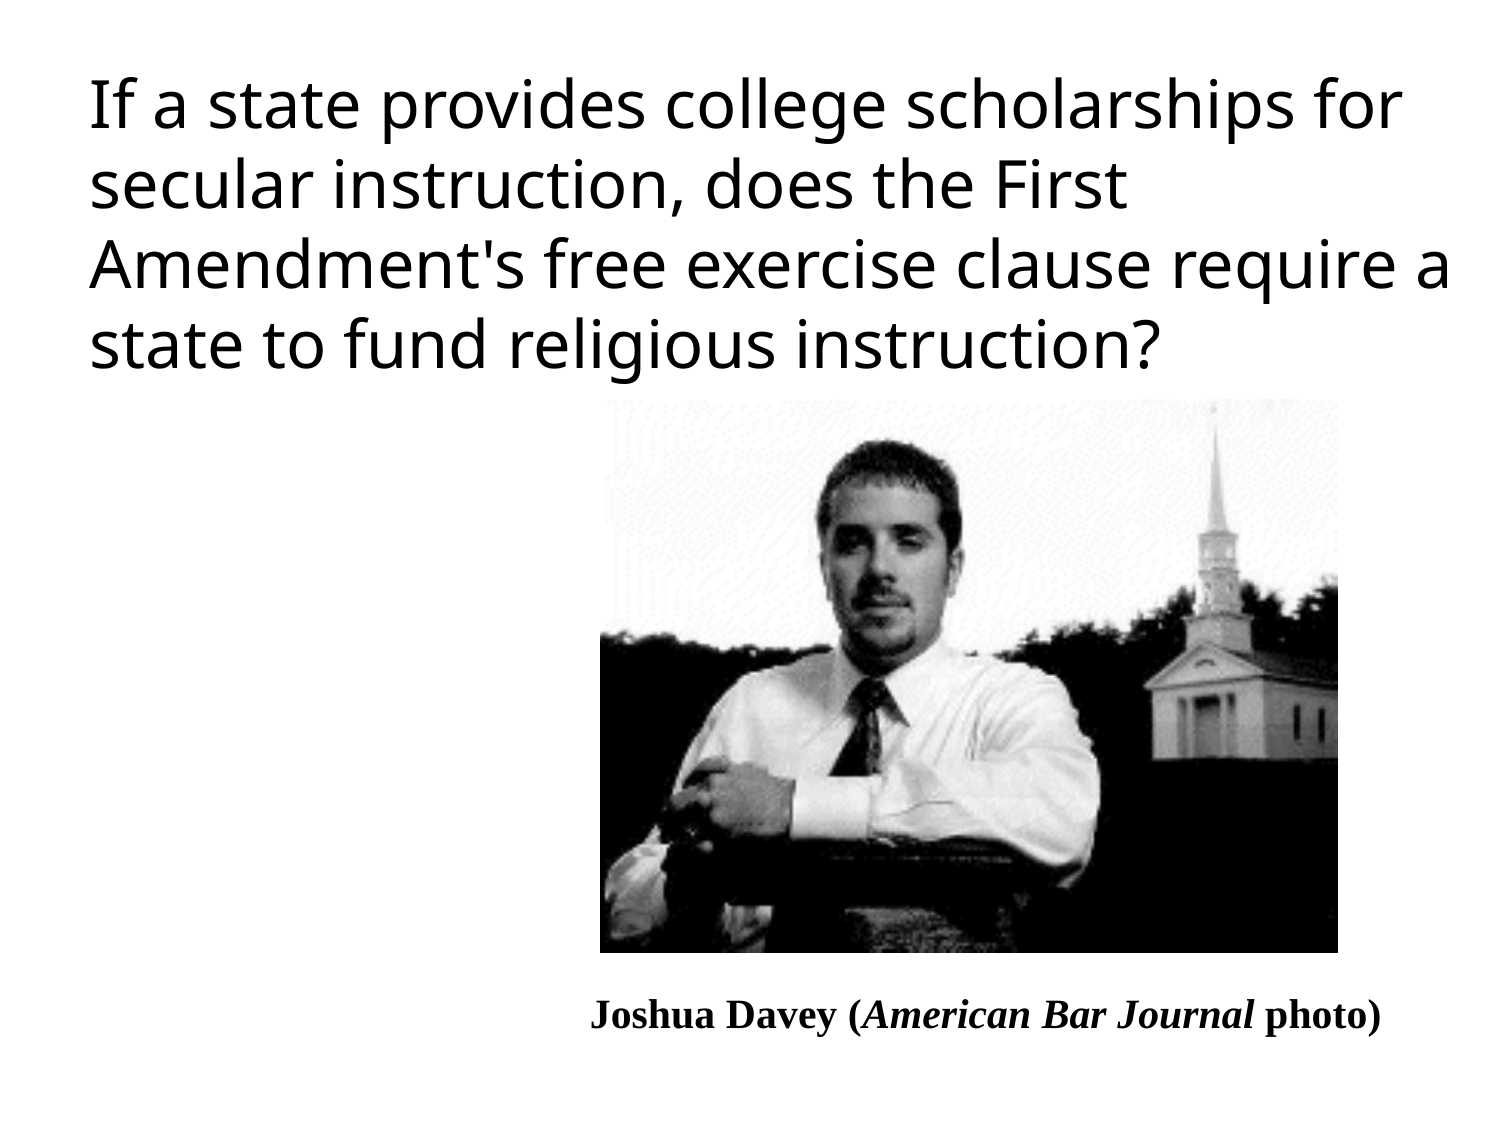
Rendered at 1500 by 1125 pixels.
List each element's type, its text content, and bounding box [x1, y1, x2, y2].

text_box If a state provides college scholarships for secular instruction, does the First Amendment's free exercise clause require a state to fund religious instruction? [75, 54, 1475, 389]
text_box Joshua Davey (American Bar Journal photo) [575, 937, 1500, 1053]
picture [599, 399, 1338, 954]
